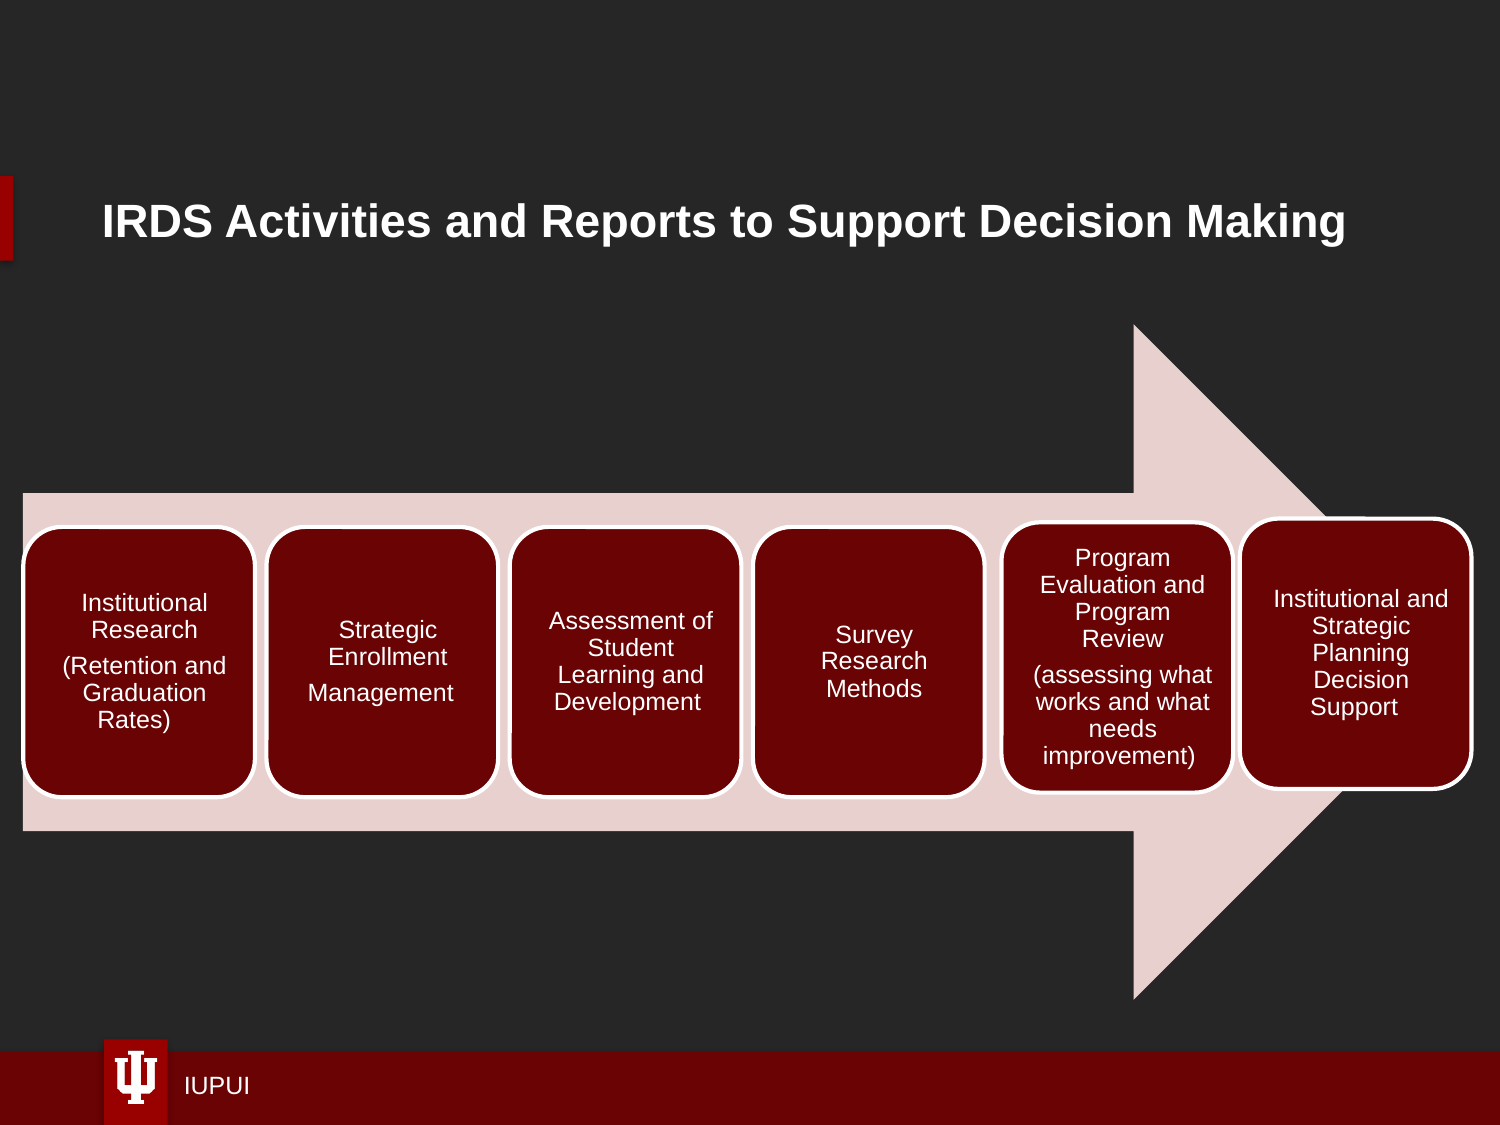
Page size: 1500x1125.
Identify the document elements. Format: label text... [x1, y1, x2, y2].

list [22, 323, 1472, 1001]
title IRDS Activities and Reports to Support Decision Making [86, 166, 1400, 271]
